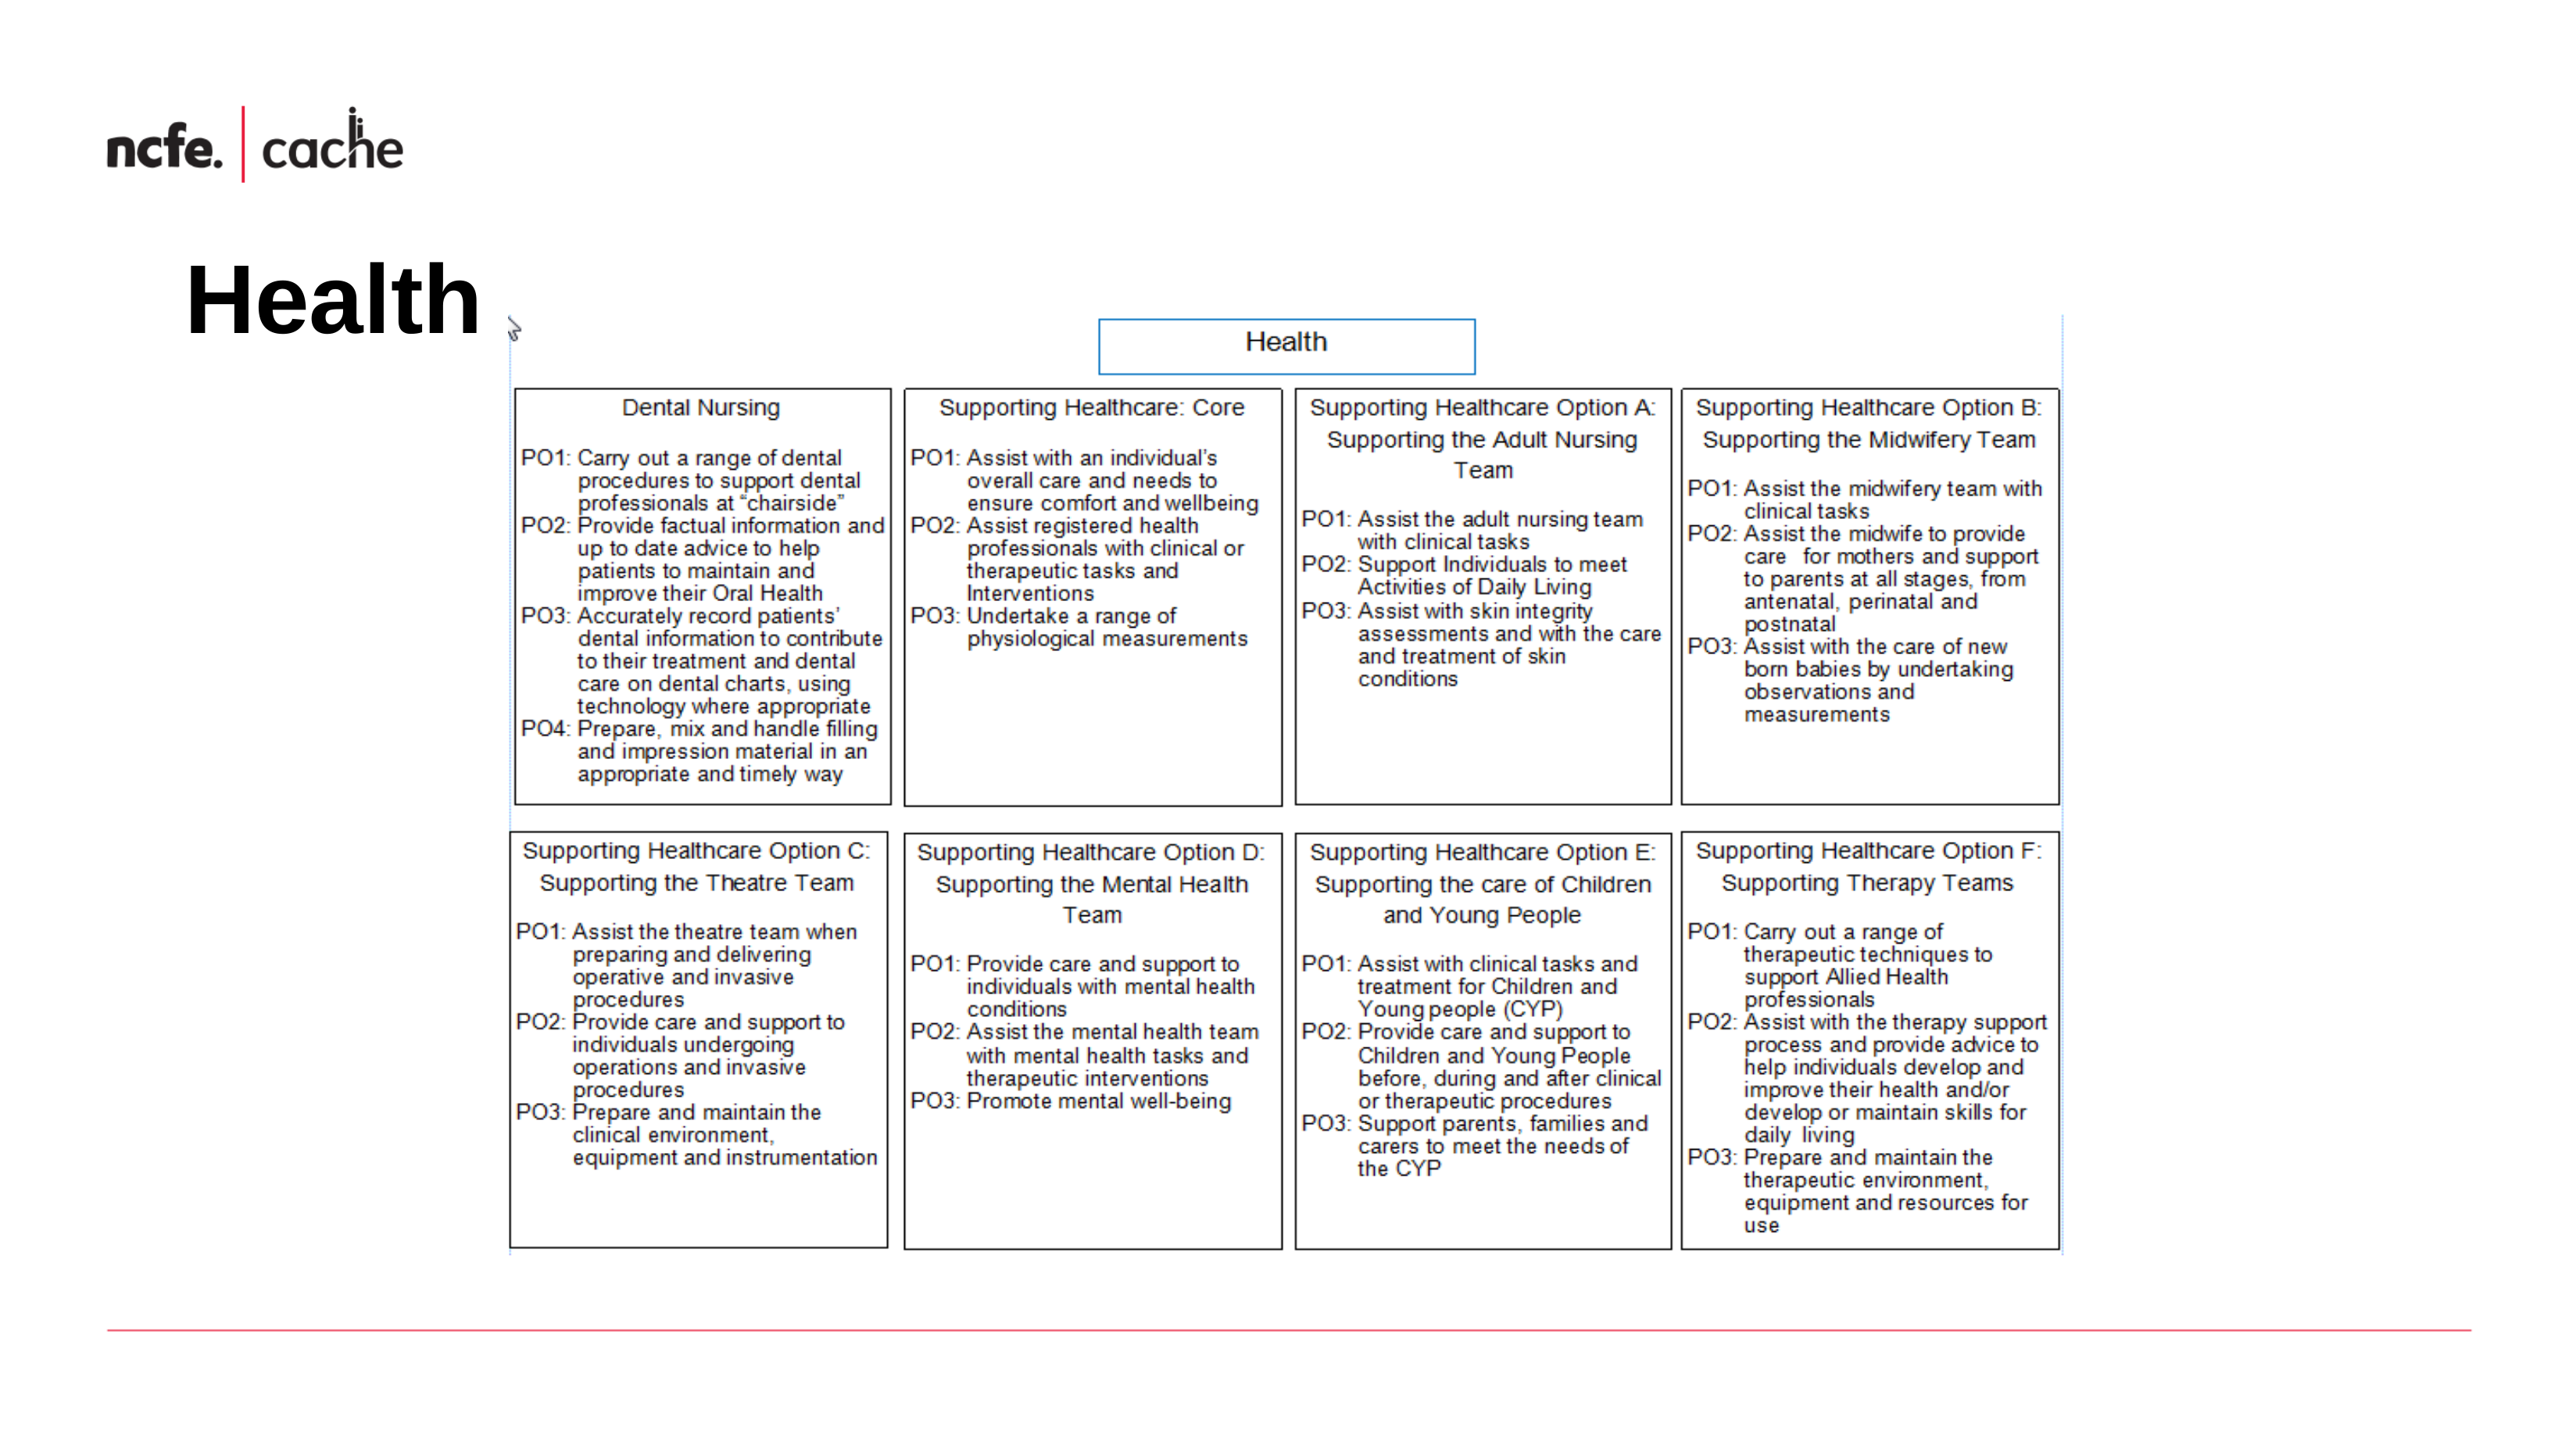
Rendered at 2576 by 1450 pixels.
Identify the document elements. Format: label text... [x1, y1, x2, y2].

picture [508, 314, 2066, 1255]
title Health [184, 234, 2262, 374]
